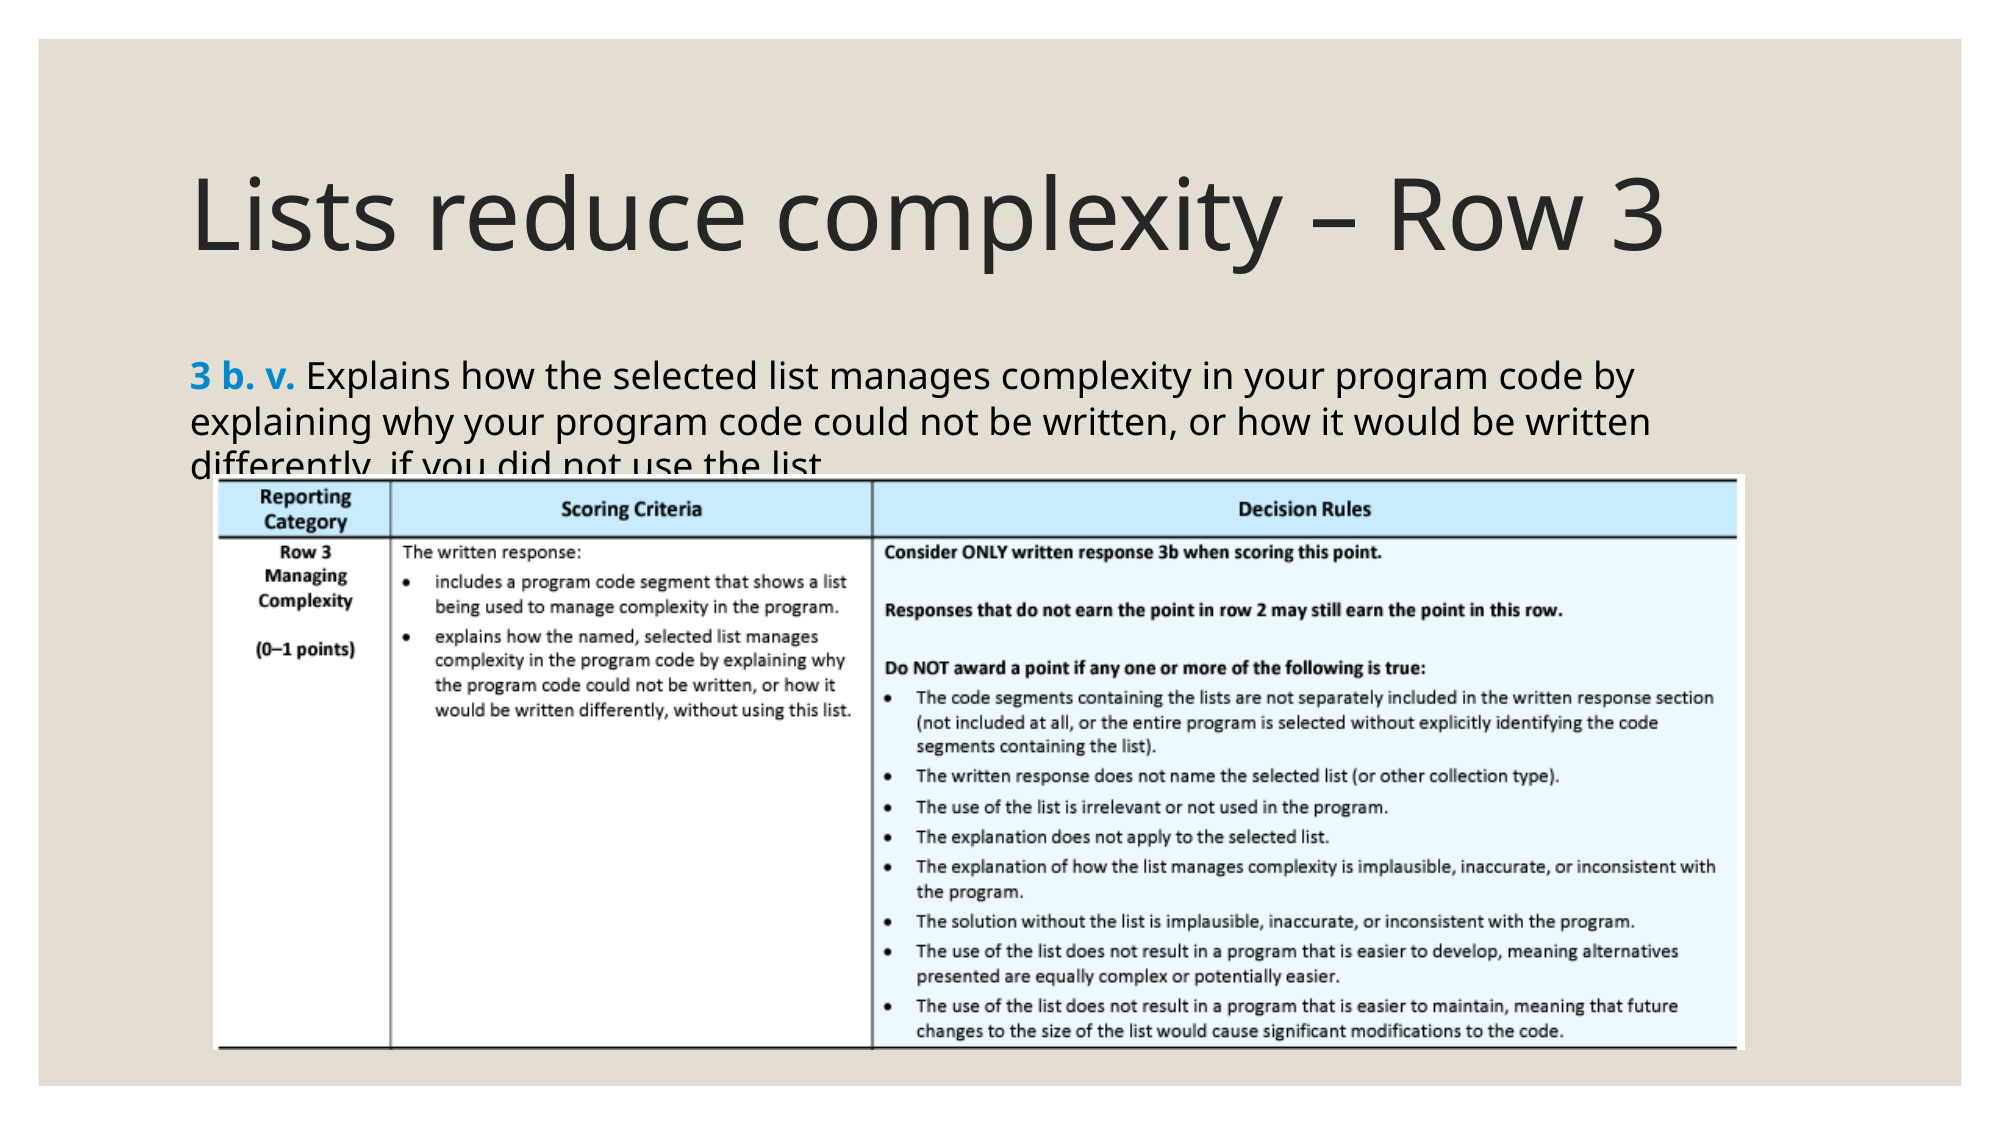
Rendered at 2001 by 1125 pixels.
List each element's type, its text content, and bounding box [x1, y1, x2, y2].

title Lists reduce complexity – Row 3 [174, 105, 1825, 331]
picture [213, 474, 1745, 1050]
list 3 b. v. Explains how the selected list manages complexity in your program code by explaining why your program code could not be written, or how it would be written differently, if you did not use the list [174, 345, 1825, 990]
